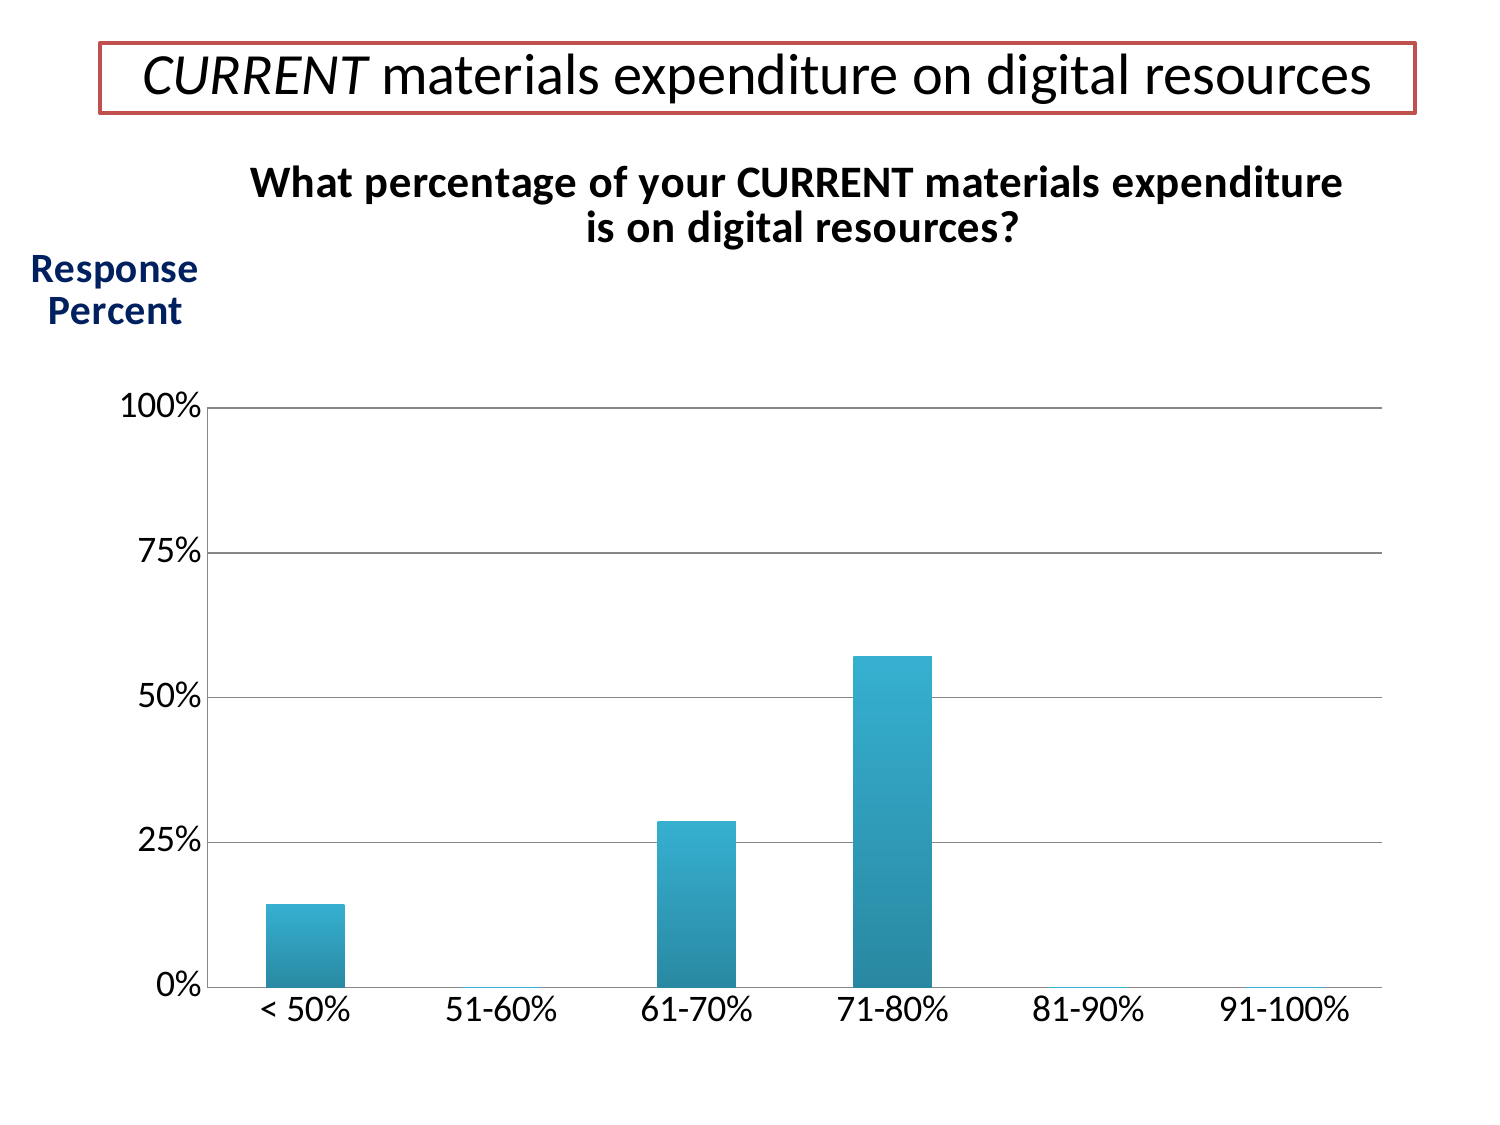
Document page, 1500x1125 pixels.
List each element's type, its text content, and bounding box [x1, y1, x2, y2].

text_box CURRENT materials expenditure on digital resources [98, 41, 1417, 115]
chart [0, 125, 1471, 1125]
